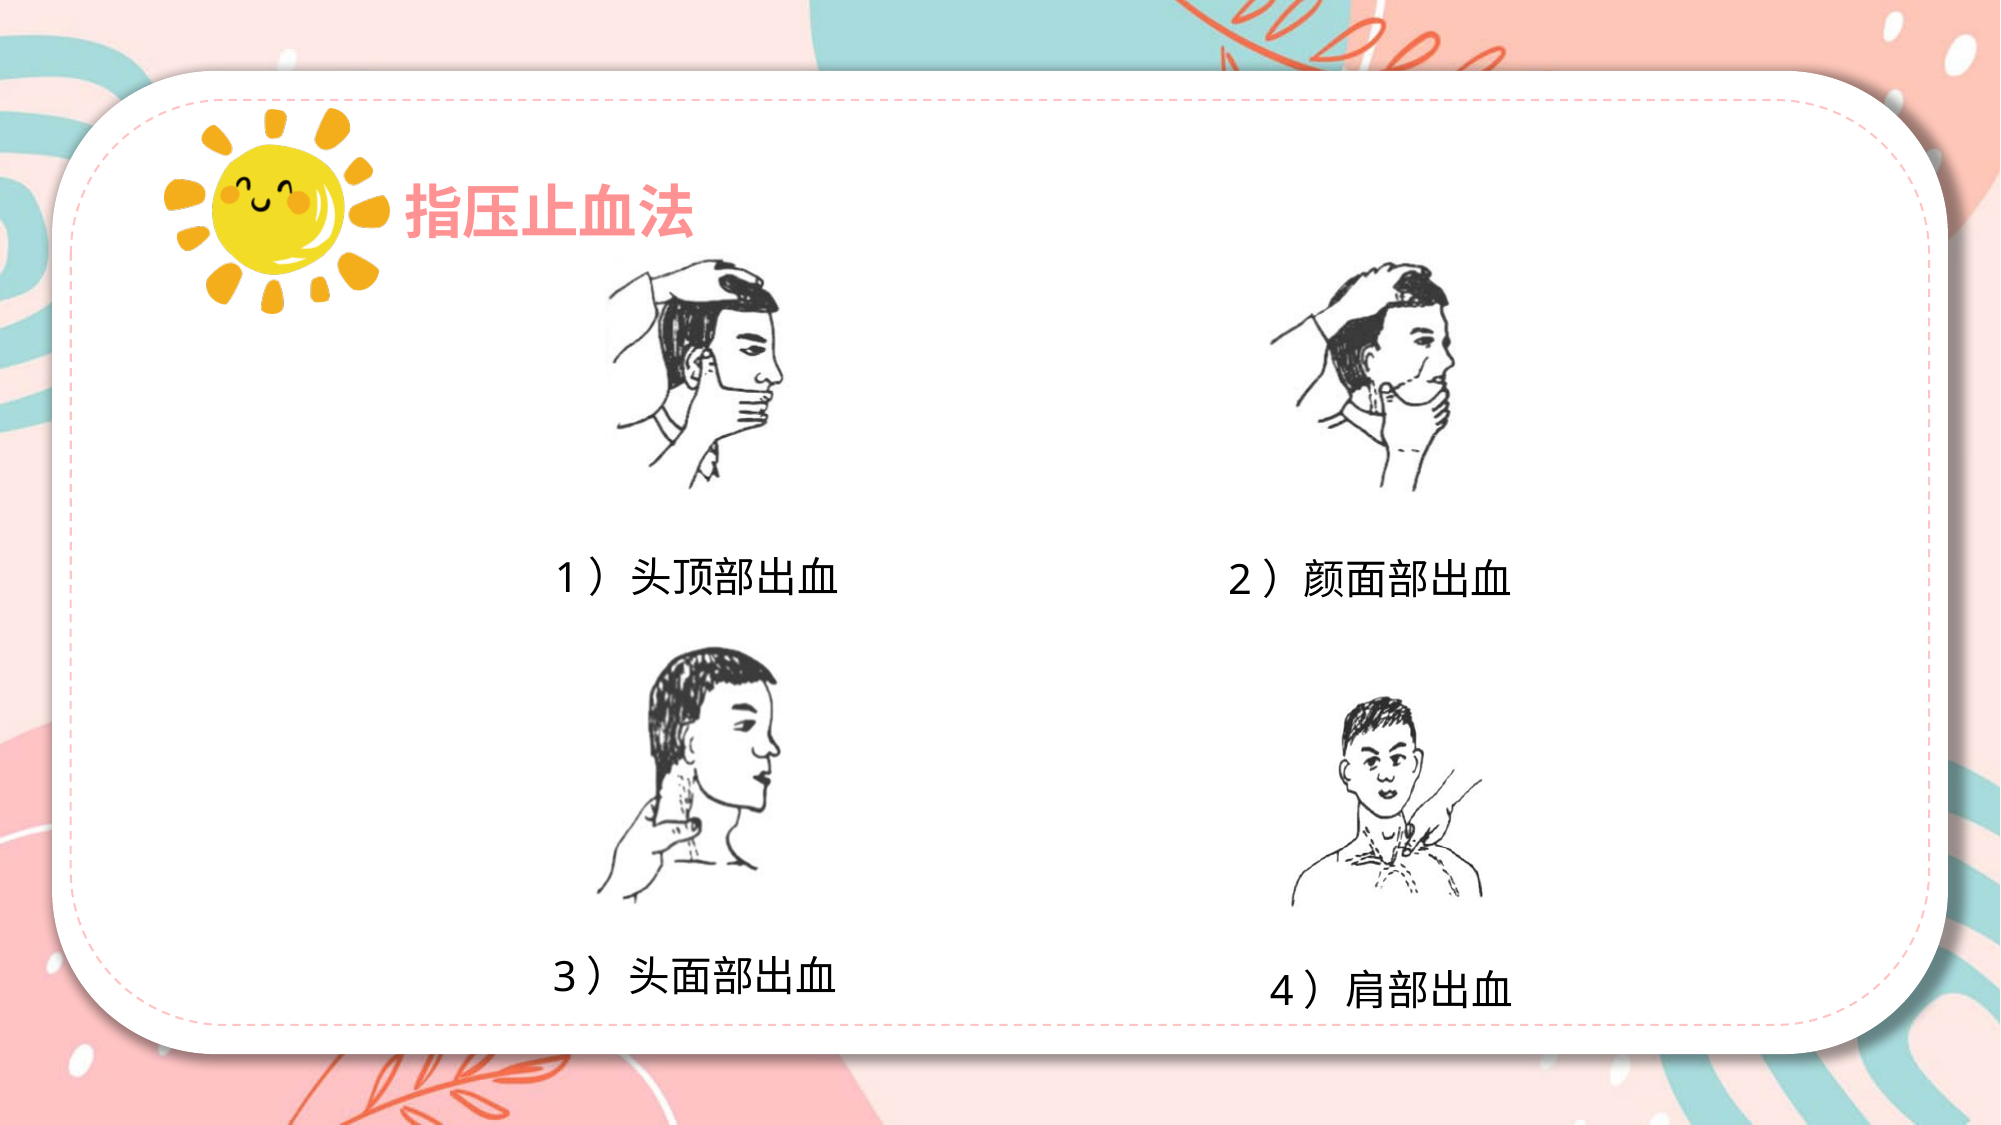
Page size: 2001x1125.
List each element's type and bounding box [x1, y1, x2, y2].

picture [0, 0, 2001, 1125]
text_box [52, 70, 1948, 1055]
